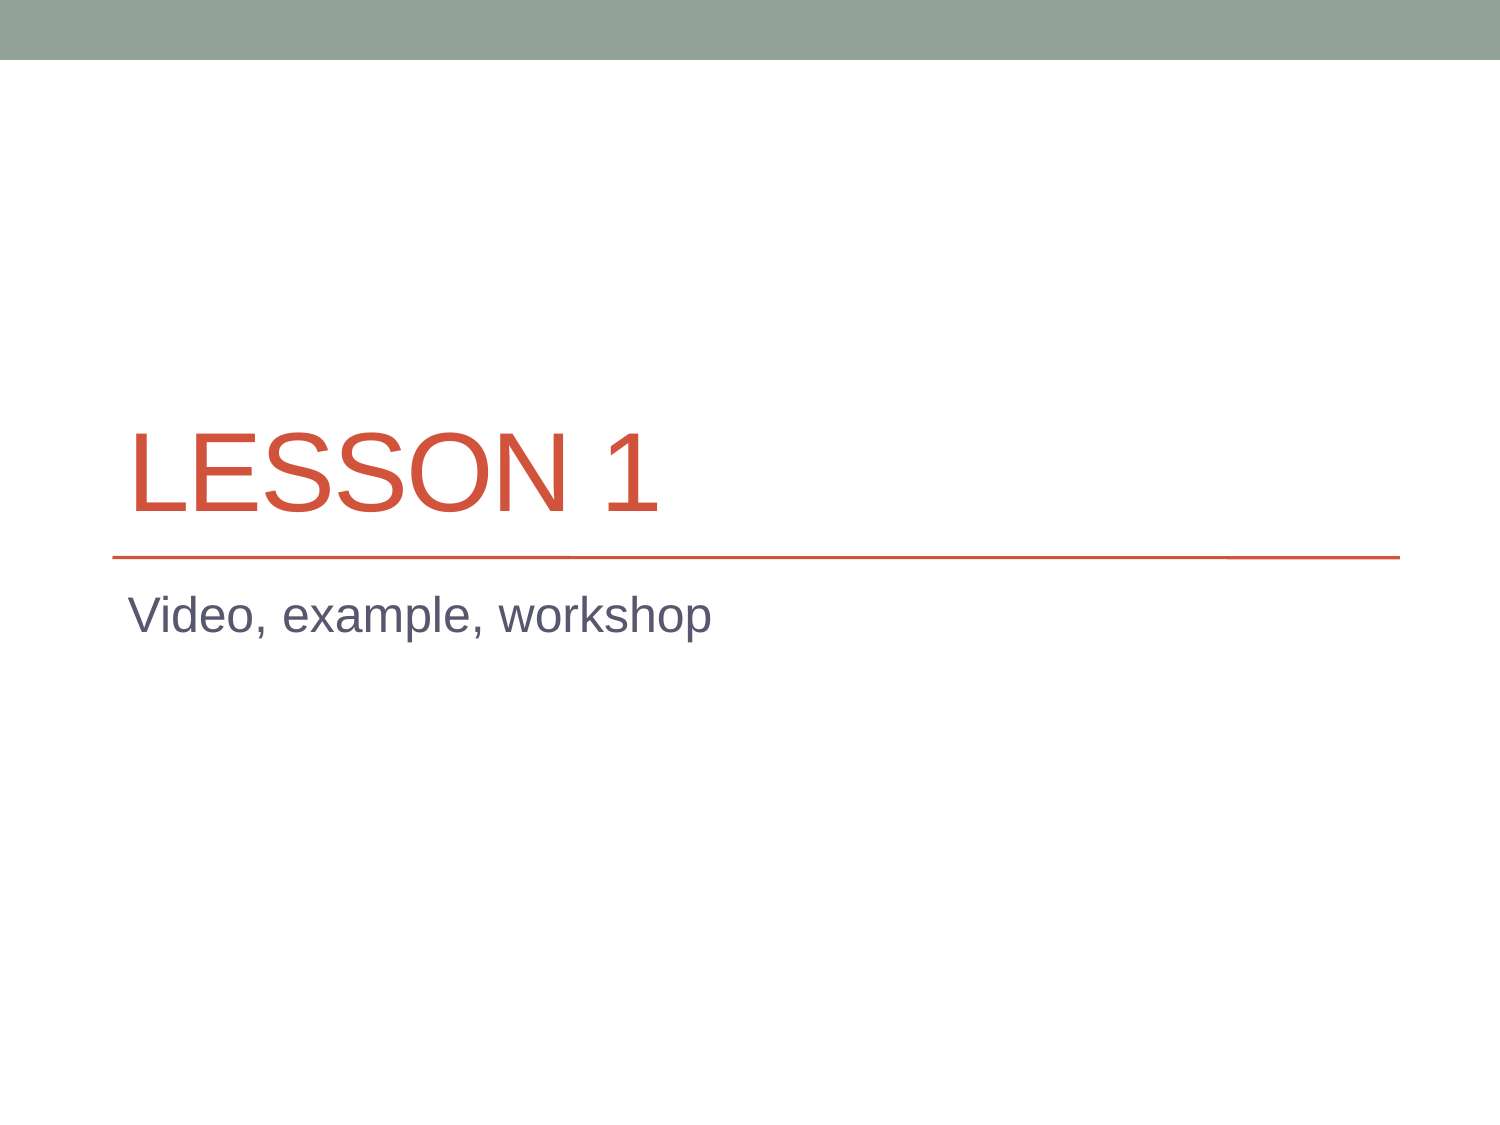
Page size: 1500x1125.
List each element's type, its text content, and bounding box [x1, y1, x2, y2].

title Lesson 1 [112, 224, 1400, 542]
subtitle Video, example, workshop [112, 575, 1163, 863]
